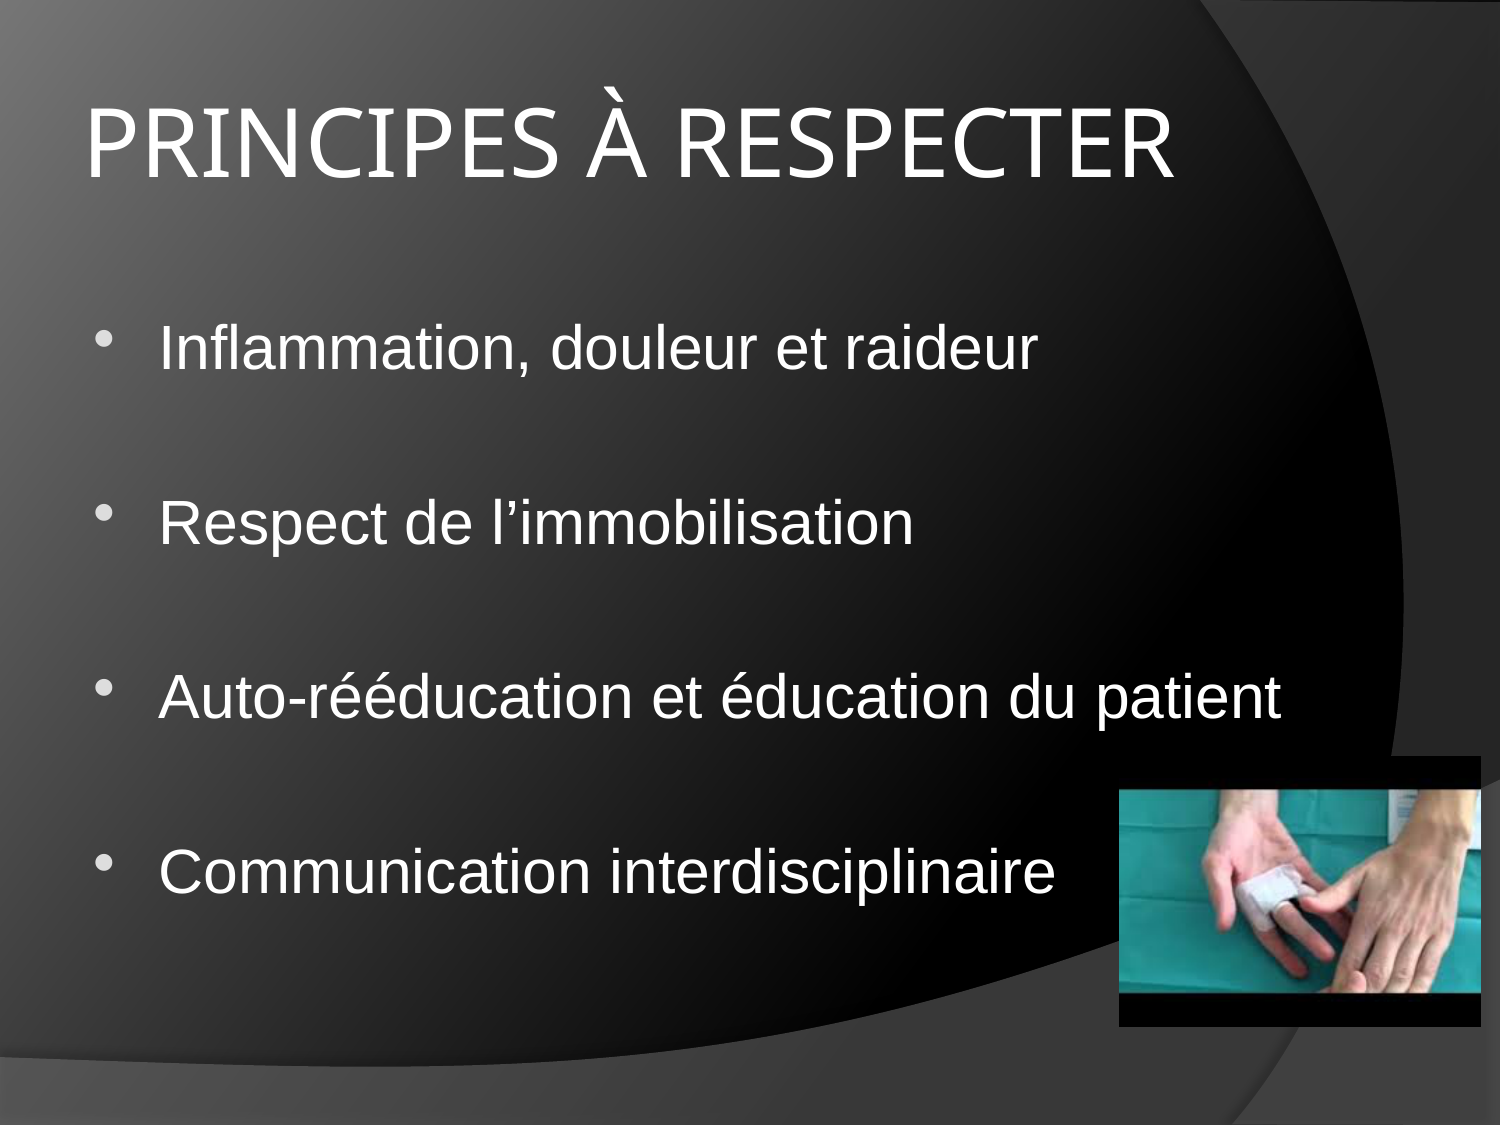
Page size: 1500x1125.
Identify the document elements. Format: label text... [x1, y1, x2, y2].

title PRINCIPES À RESPECTER [75, 45, 1300, 233]
picture [1119, 756, 1481, 1027]
list Inflammation, douleur et raideur Respect de l’immobilisation Auto-rééducation et éducation du patient Communication interdisciplinaire [75, 299, 1300, 1042]
